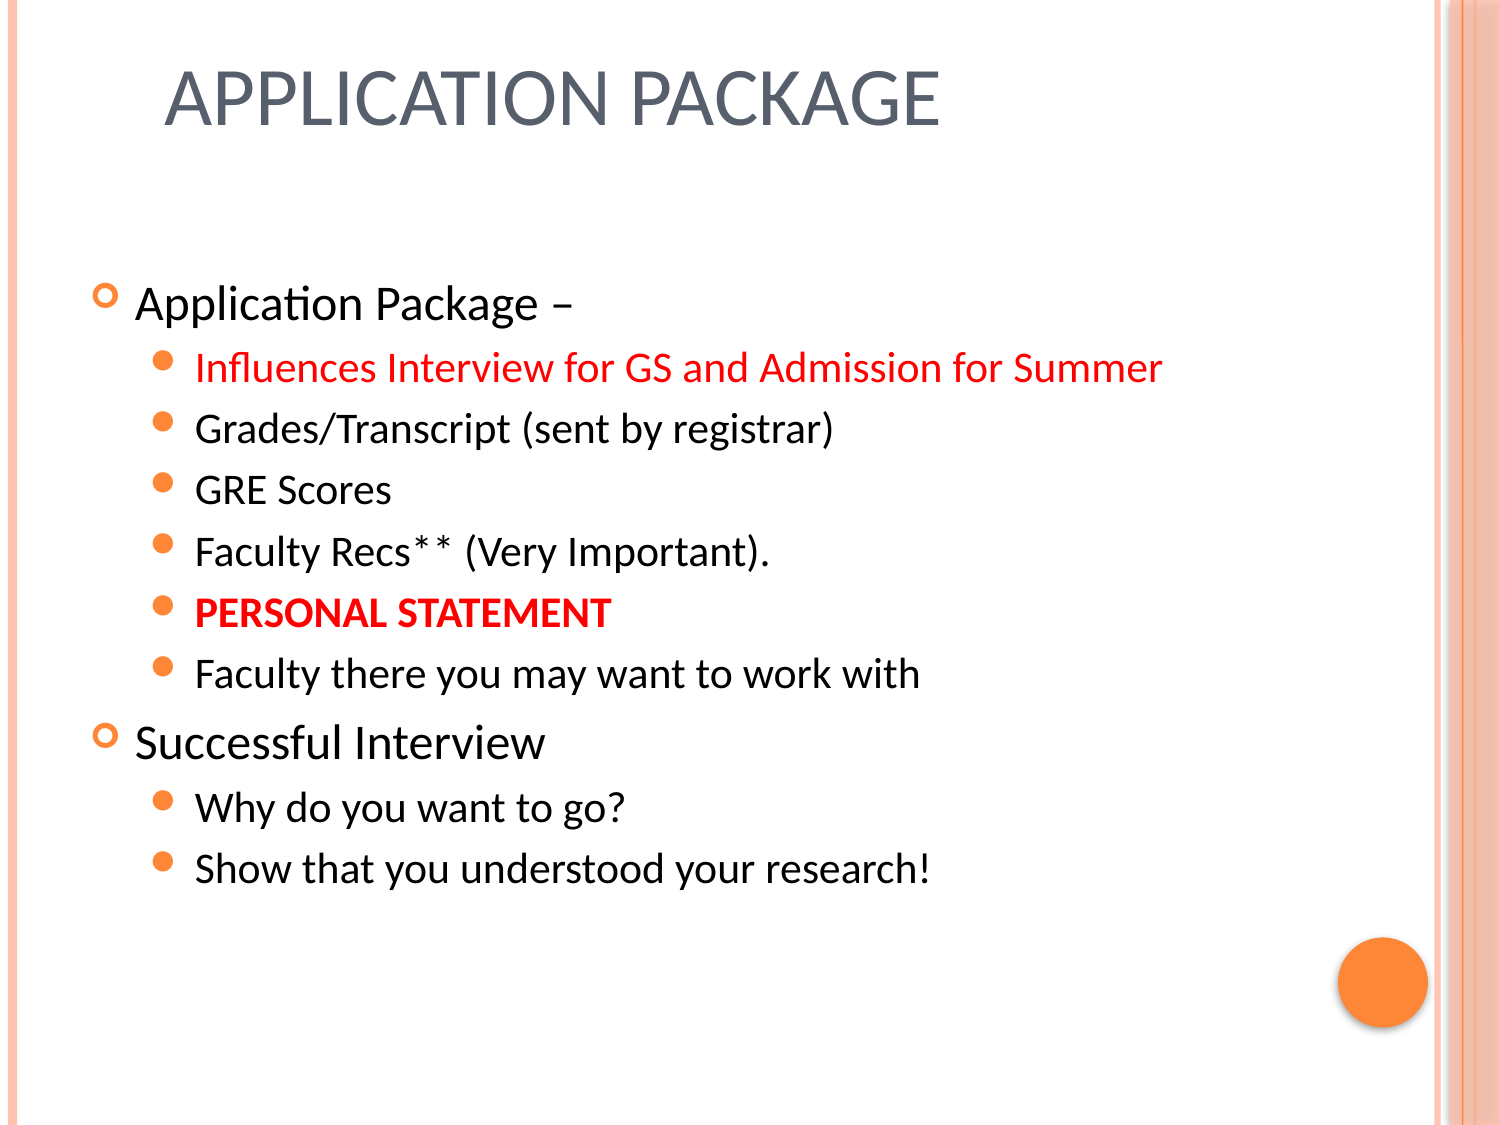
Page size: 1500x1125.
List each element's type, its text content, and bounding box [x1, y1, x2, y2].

title Application Package [150, 0, 1425, 150]
list Application Package – Influences Interview for GS and Admission for Summer Grades/Transcript (sent by registrar) GRE Scores Faculty Recs** (Very Important). PERSONAL STATEMENT Faculty there you may want to work with Successful Interview Why do you want to go? Show that you understood your research! [75, 262, 1300, 1062]
